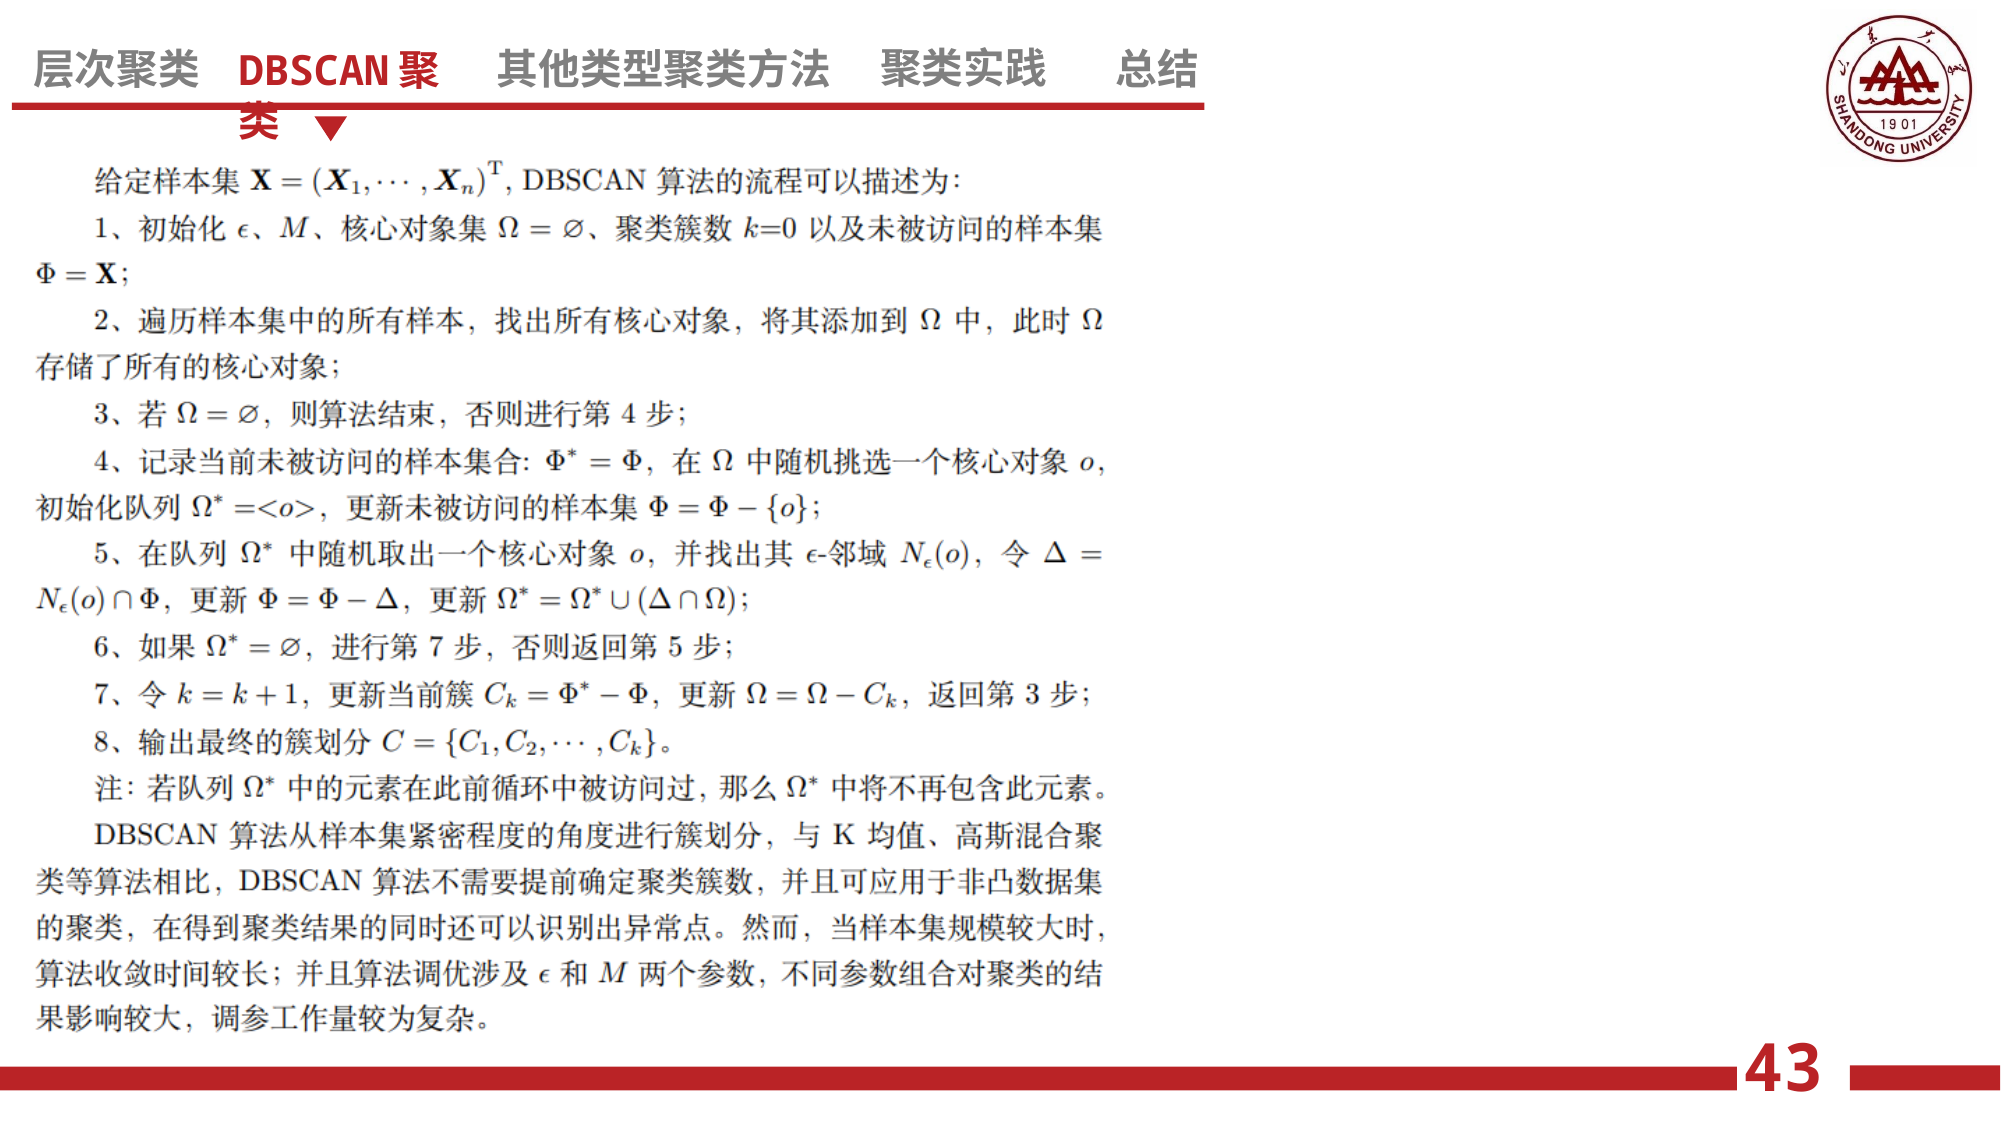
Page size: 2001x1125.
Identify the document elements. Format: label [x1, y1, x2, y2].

picture [22, 155, 1149, 1048]
picture [1820, 9, 1977, 167]
